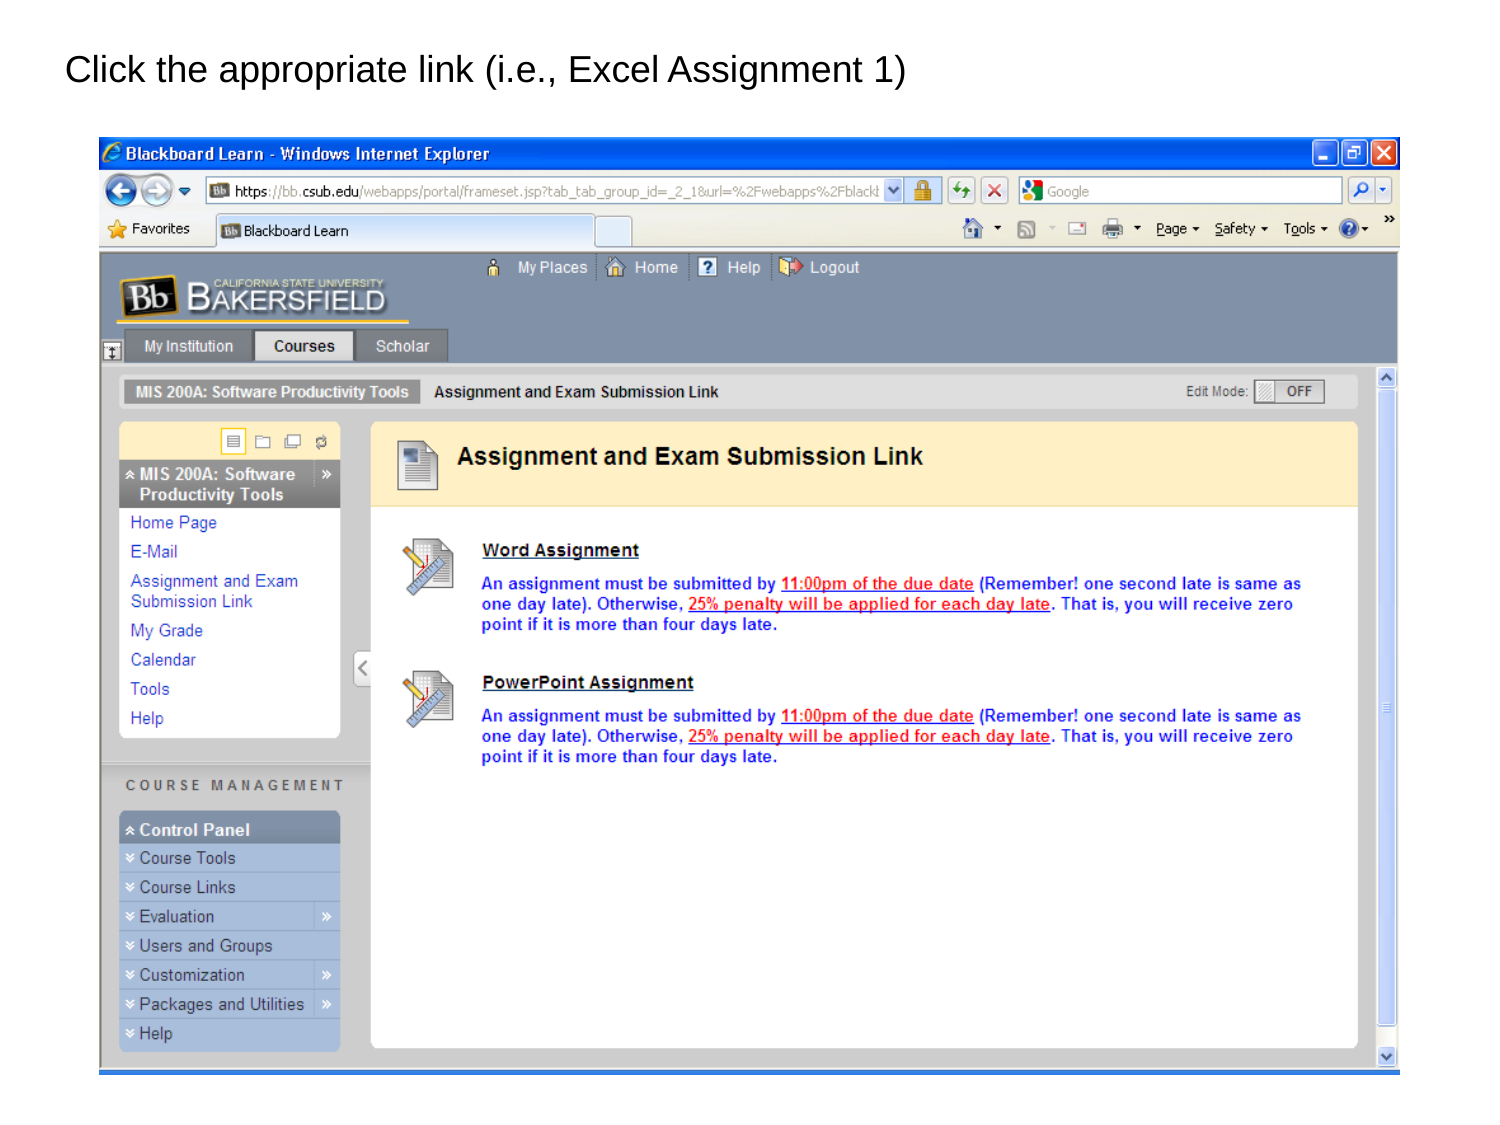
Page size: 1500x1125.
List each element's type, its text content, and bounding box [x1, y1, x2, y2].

picture [99, 137, 1401, 1075]
text_box Click the appropriate link (i.e., Excel Assignment 1) [50, 37, 1438, 98]
